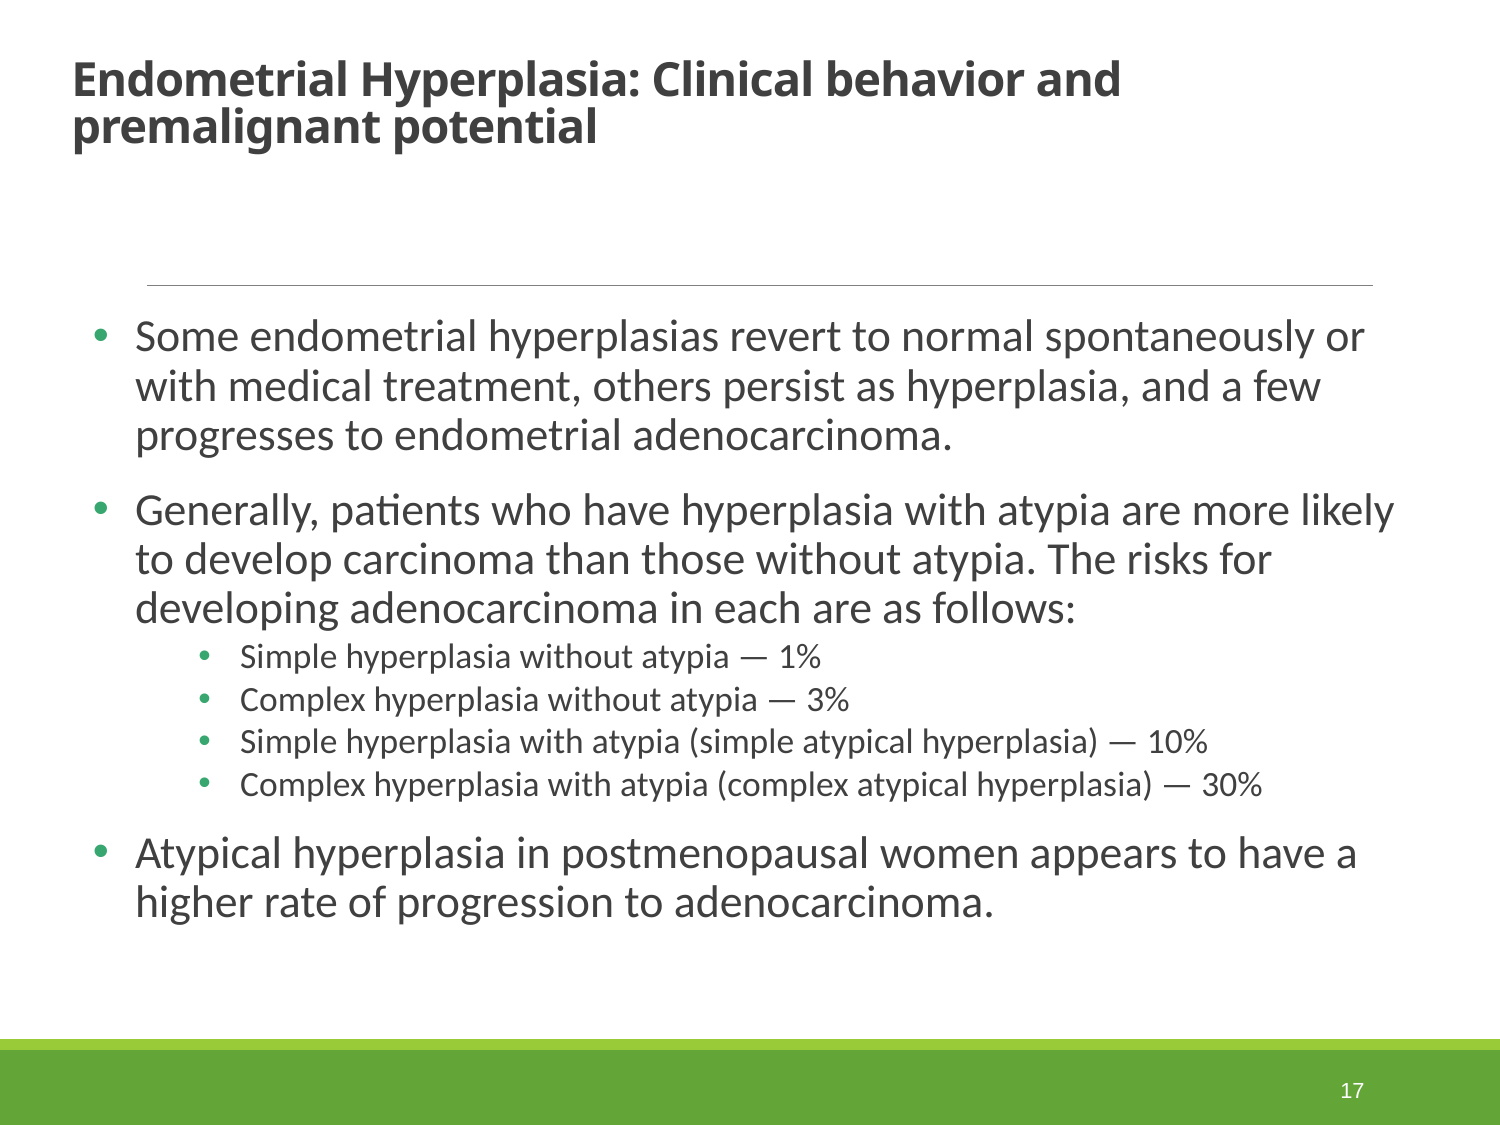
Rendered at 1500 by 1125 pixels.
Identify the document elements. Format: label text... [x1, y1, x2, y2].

slide_number 17 [1218, 1059, 1380, 1120]
title Endometrial Hyperplasia: Clinical behavior and premalignant potential [56, 50, 1444, 288]
list Some endometrial hyperplasias revert to normal spontaneously or with medical treatment, others persist as hyperplasia, and a few progresses to endometrial adenocarcinoma. Generally, patients who have hyperplasia with atypia are more likely to develop carcinoma than those without atypia. The risks for developing adenocarcinoma in each are as follows: Simple hyperplasia without atypia — 1% Complex hyperplasia without atypia — 3% Simple hyperplasia with atypia (simple atypical hyperplasia) — 10% Complex hyperplasia with atypia (complex atypical hyperplasia) — 30% Atypical hyperplasia in postmenopausal women appears to have a higher rate of progression to adenocarcinoma. [75, 224, 1425, 1050]
